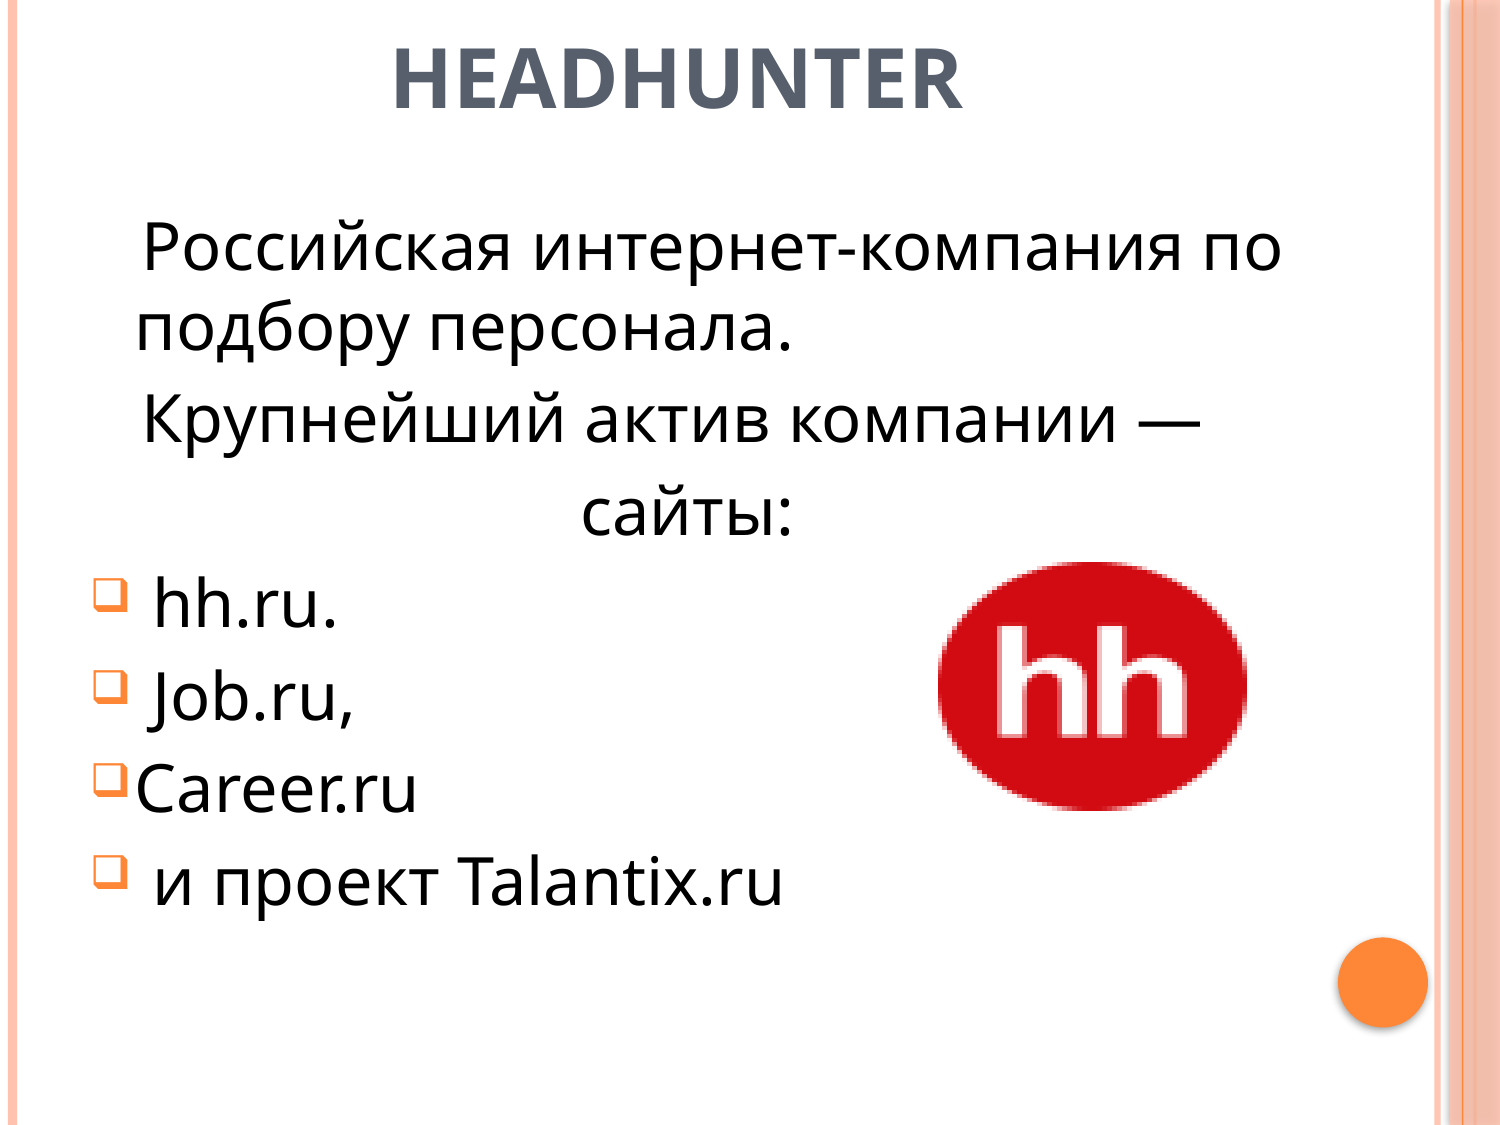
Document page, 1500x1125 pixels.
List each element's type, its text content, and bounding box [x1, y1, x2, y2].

picture [938, 561, 1247, 811]
title HeadHunter [75, 19, 1300, 196]
list Российская интернет-компания по подбору персонала. Крупнейший актив компании — сайты: hh.ru. Job.ru, Career.ru и проект Talantix.ru [75, 196, 1300, 1062]
